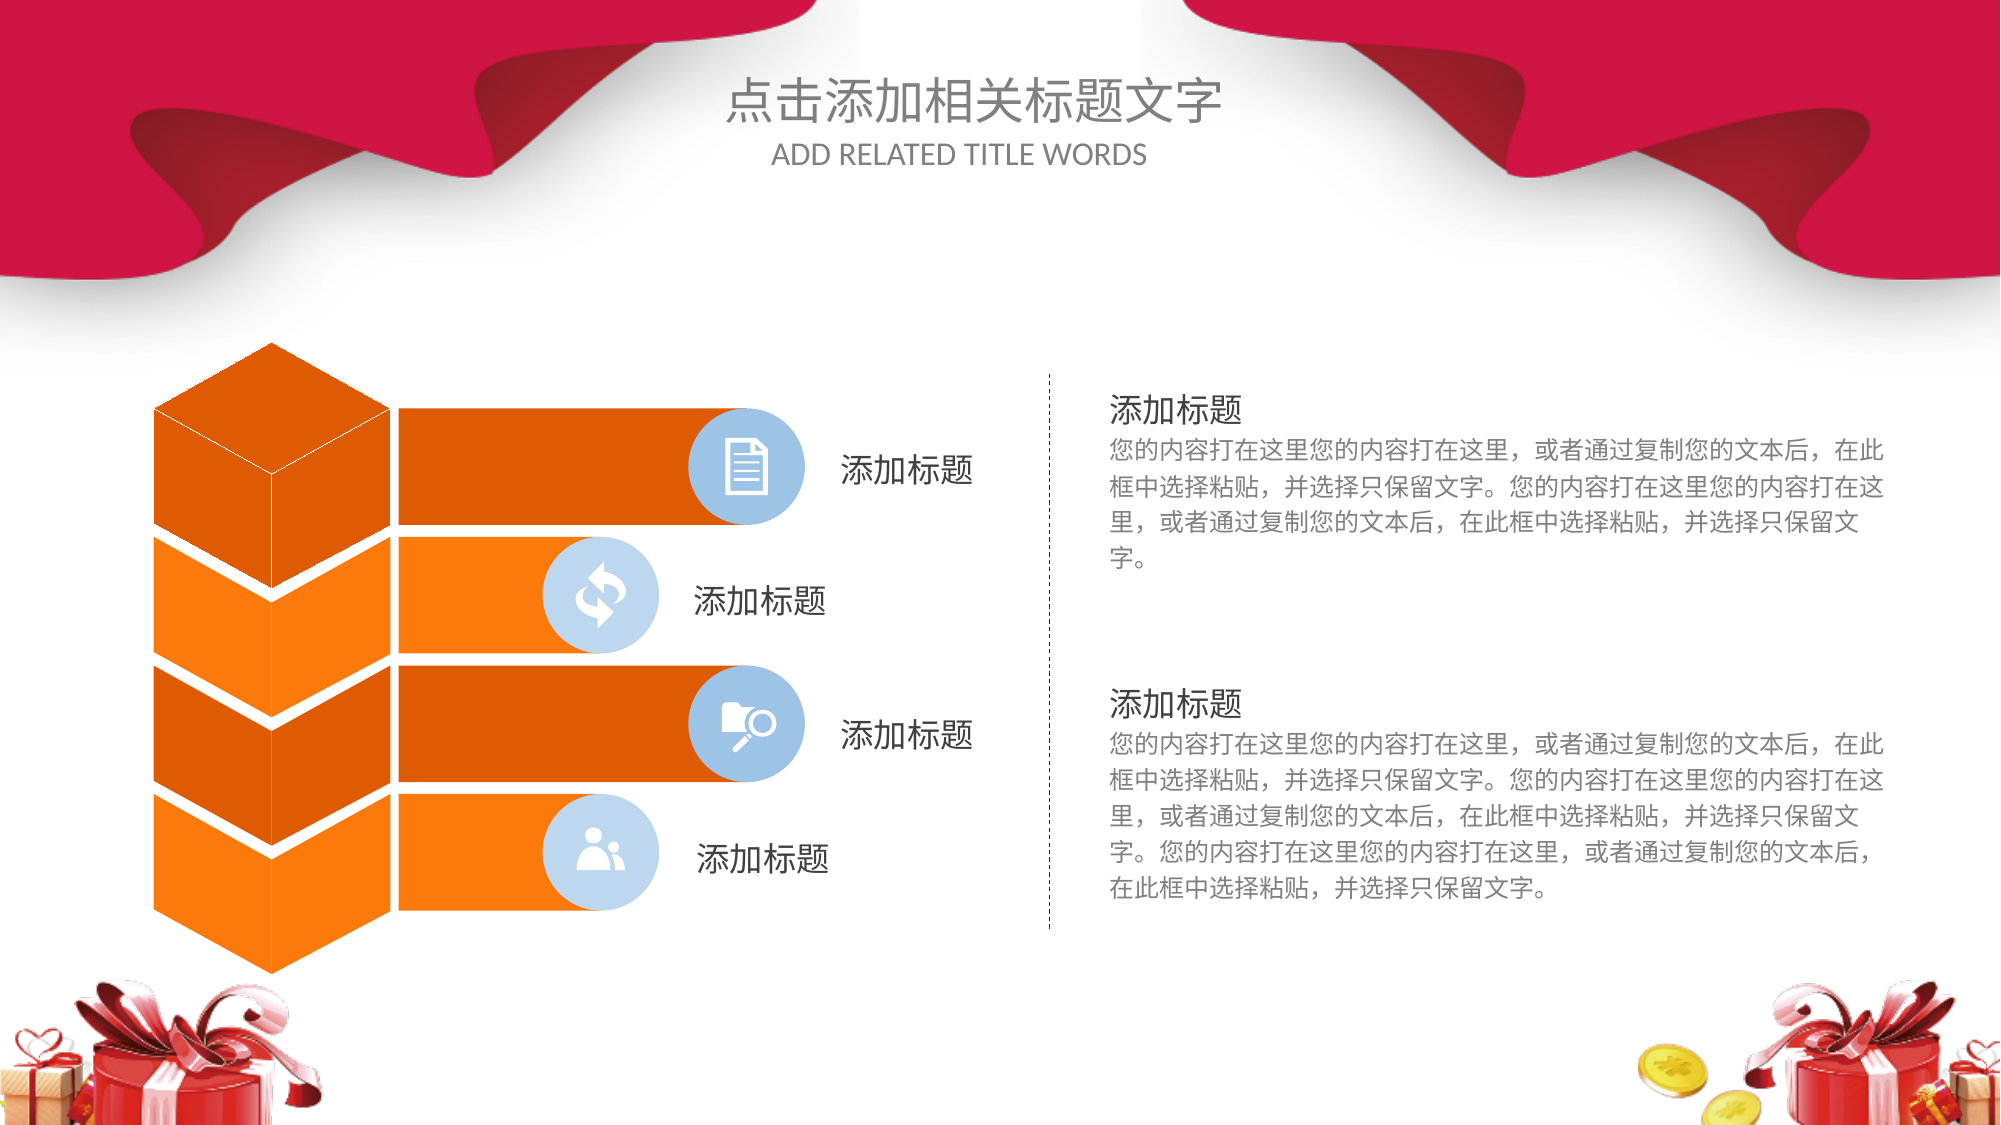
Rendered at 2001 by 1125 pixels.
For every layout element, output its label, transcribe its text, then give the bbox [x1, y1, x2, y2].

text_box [398, 408, 805, 525]
picture [1638, 979, 2000, 1125]
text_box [153, 536, 391, 665]
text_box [576, 827, 625, 871]
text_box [153, 341, 391, 536]
picture [1141, 0, 2000, 374]
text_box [398, 665, 805, 783]
picture [0, 0, 859, 374]
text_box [153, 665, 391, 793]
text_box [725, 437, 768, 496]
text_box 添加标题 [825, 433, 989, 497]
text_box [153, 793, 391, 975]
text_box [721, 702, 778, 753]
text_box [398, 536, 660, 654]
picture [0, 979, 323, 1125]
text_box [398, 793, 660, 911]
text_box 添加标题 您的内容打在这里您的内容打在这里，或者通过复制您的文本后，在此框中选择粘贴，并选择只保留文字。您的内容打在这里您的内容打在这里，或者通过复制您的文本后，在此框中选择粘贴，并选择只保留文字。 [1109, 373, 1913, 616]
text_box 添加标题 您的内容打在这里您的内容打在这里，或者通过复制您的文本后，在此框中选择粘贴，并选择只保留文字。您的内容打在这里您的内容打在这里，或者通过复制您的文本后，在此框中选择粘贴，并选择只保留文字。您的内容打在这里您的内容打在这里，或者通过复制您的文本后，在此框中选择粘贴，并选择只保留文字。 [1109, 667, 1913, 982]
text_box 添加标题 [682, 823, 845, 886]
text_box 添加标题 [825, 699, 989, 762]
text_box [573, 562, 628, 629]
text_box 添加标题 [679, 564, 842, 628]
